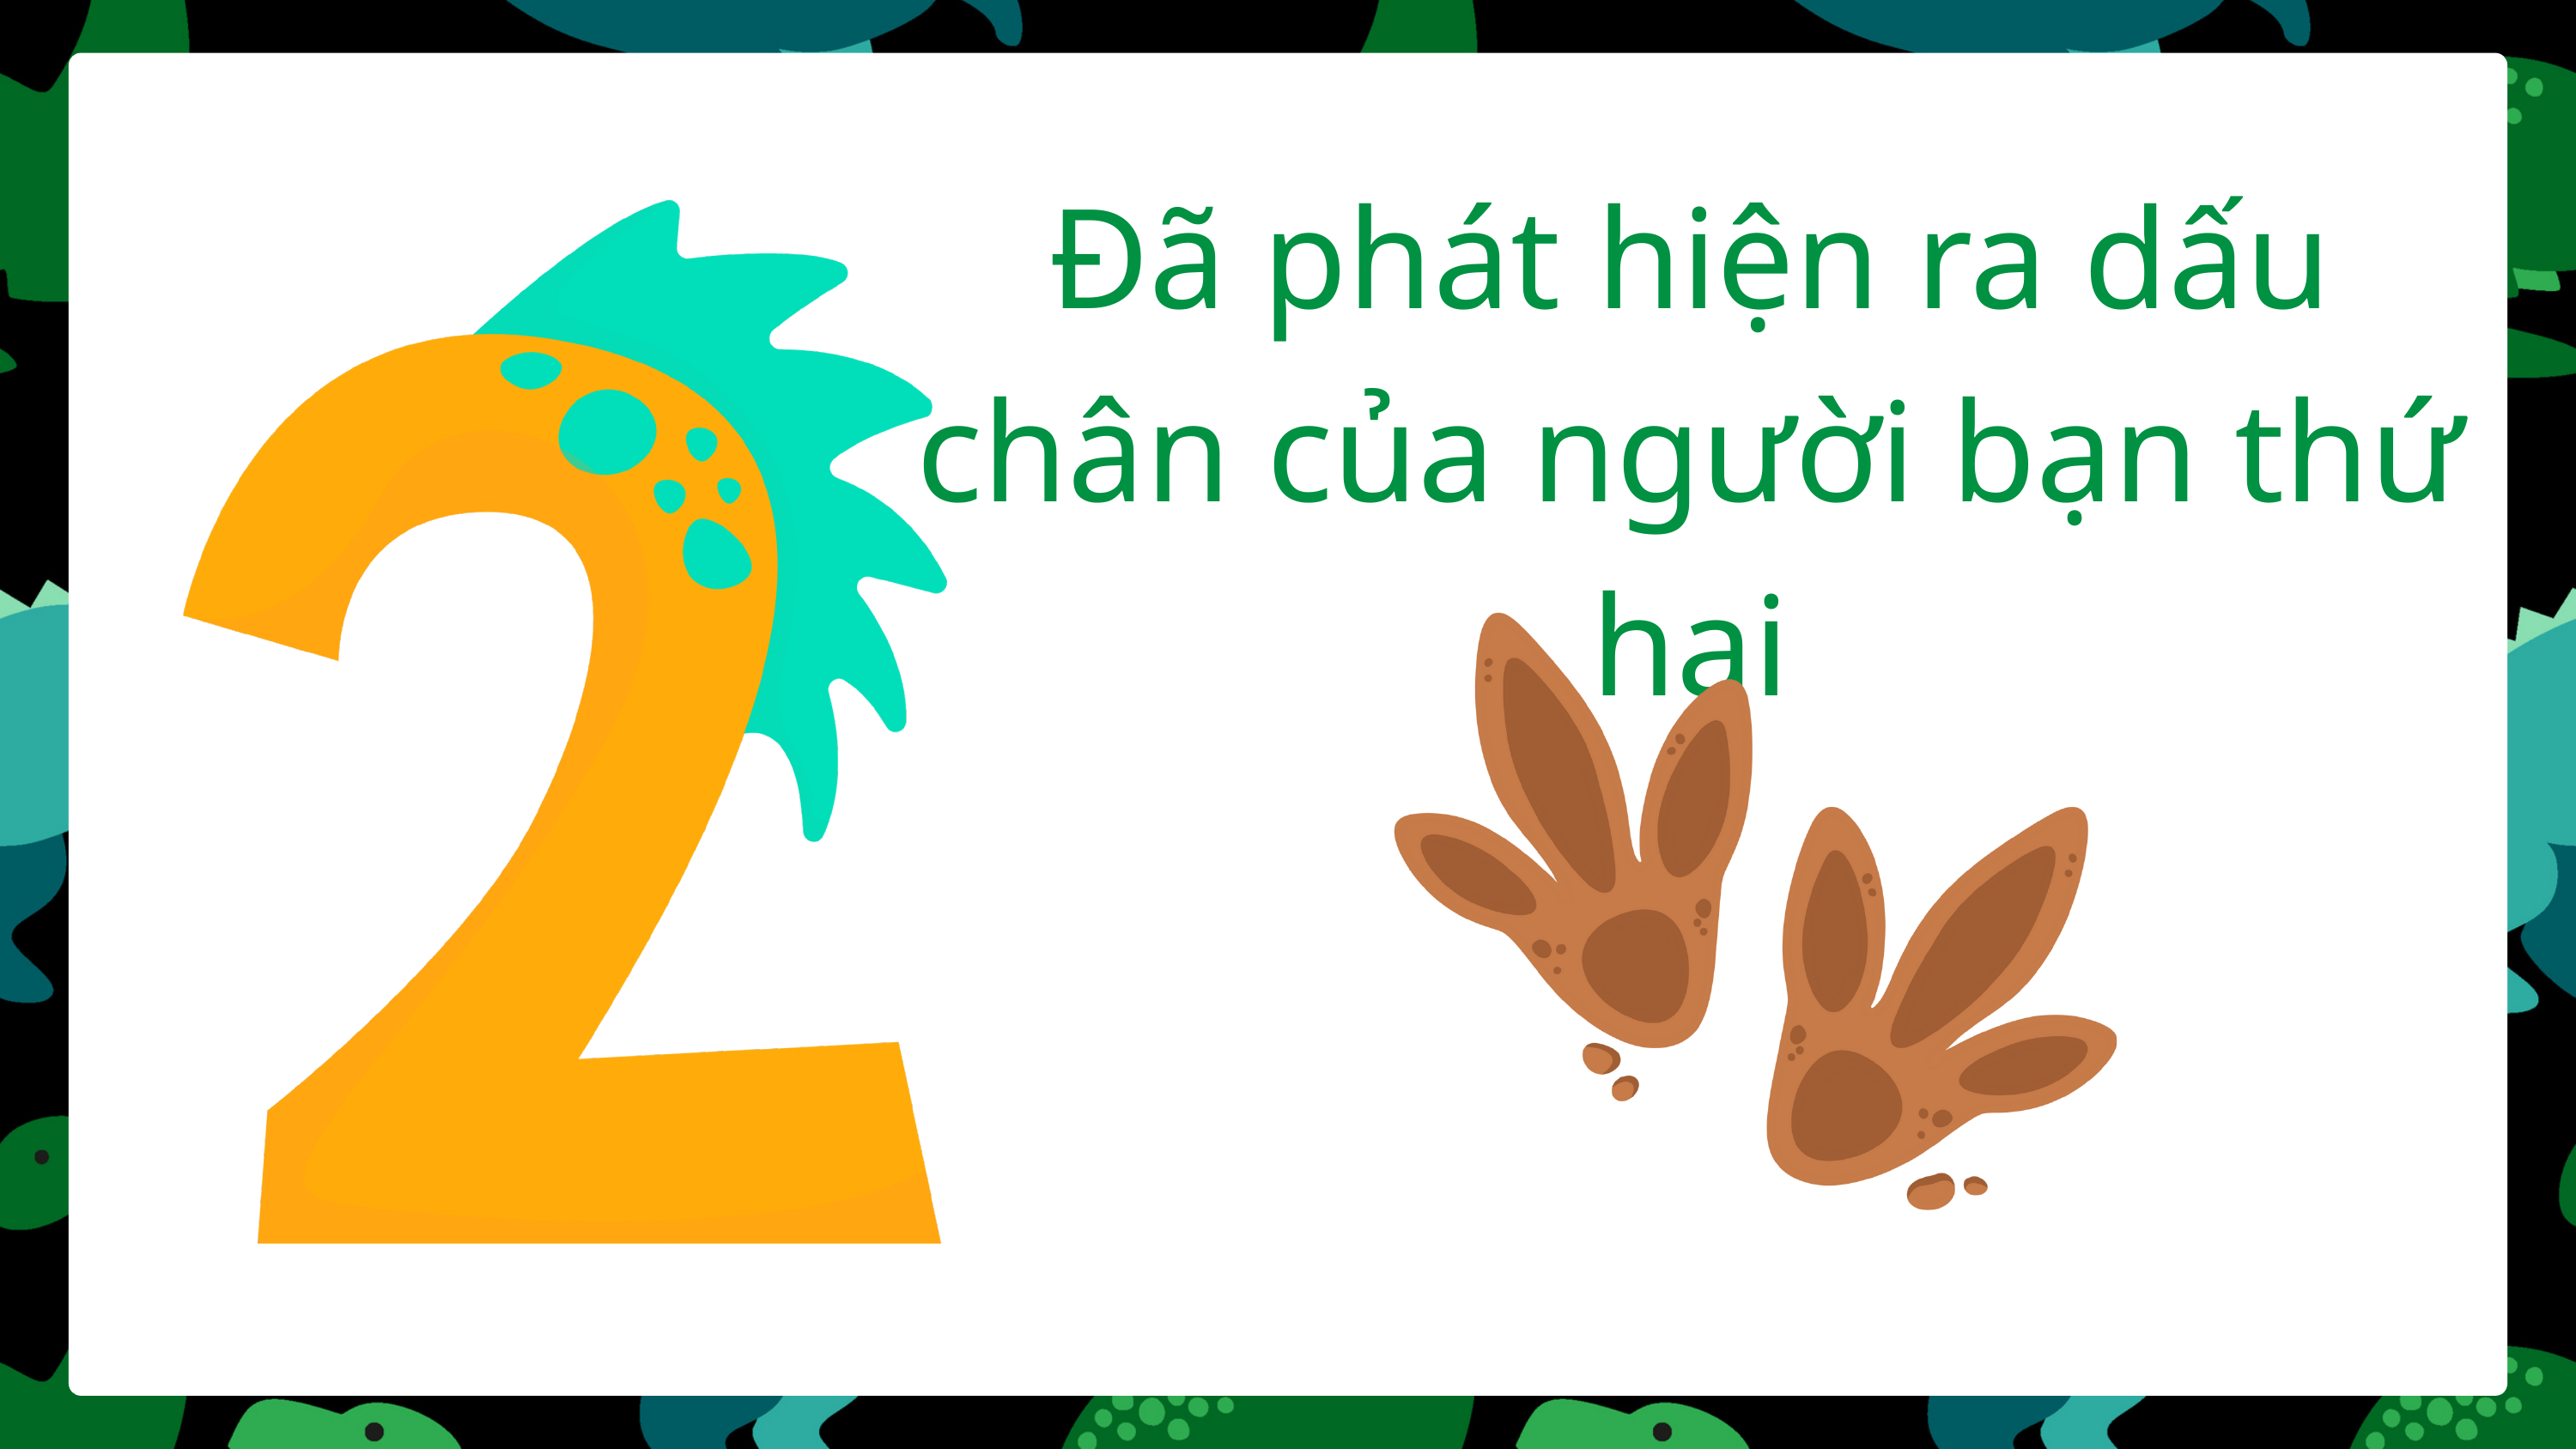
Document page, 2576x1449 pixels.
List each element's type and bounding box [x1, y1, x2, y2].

text_box [68, 52, 2508, 1397]
text_box [0, 0, 2576, 1449]
